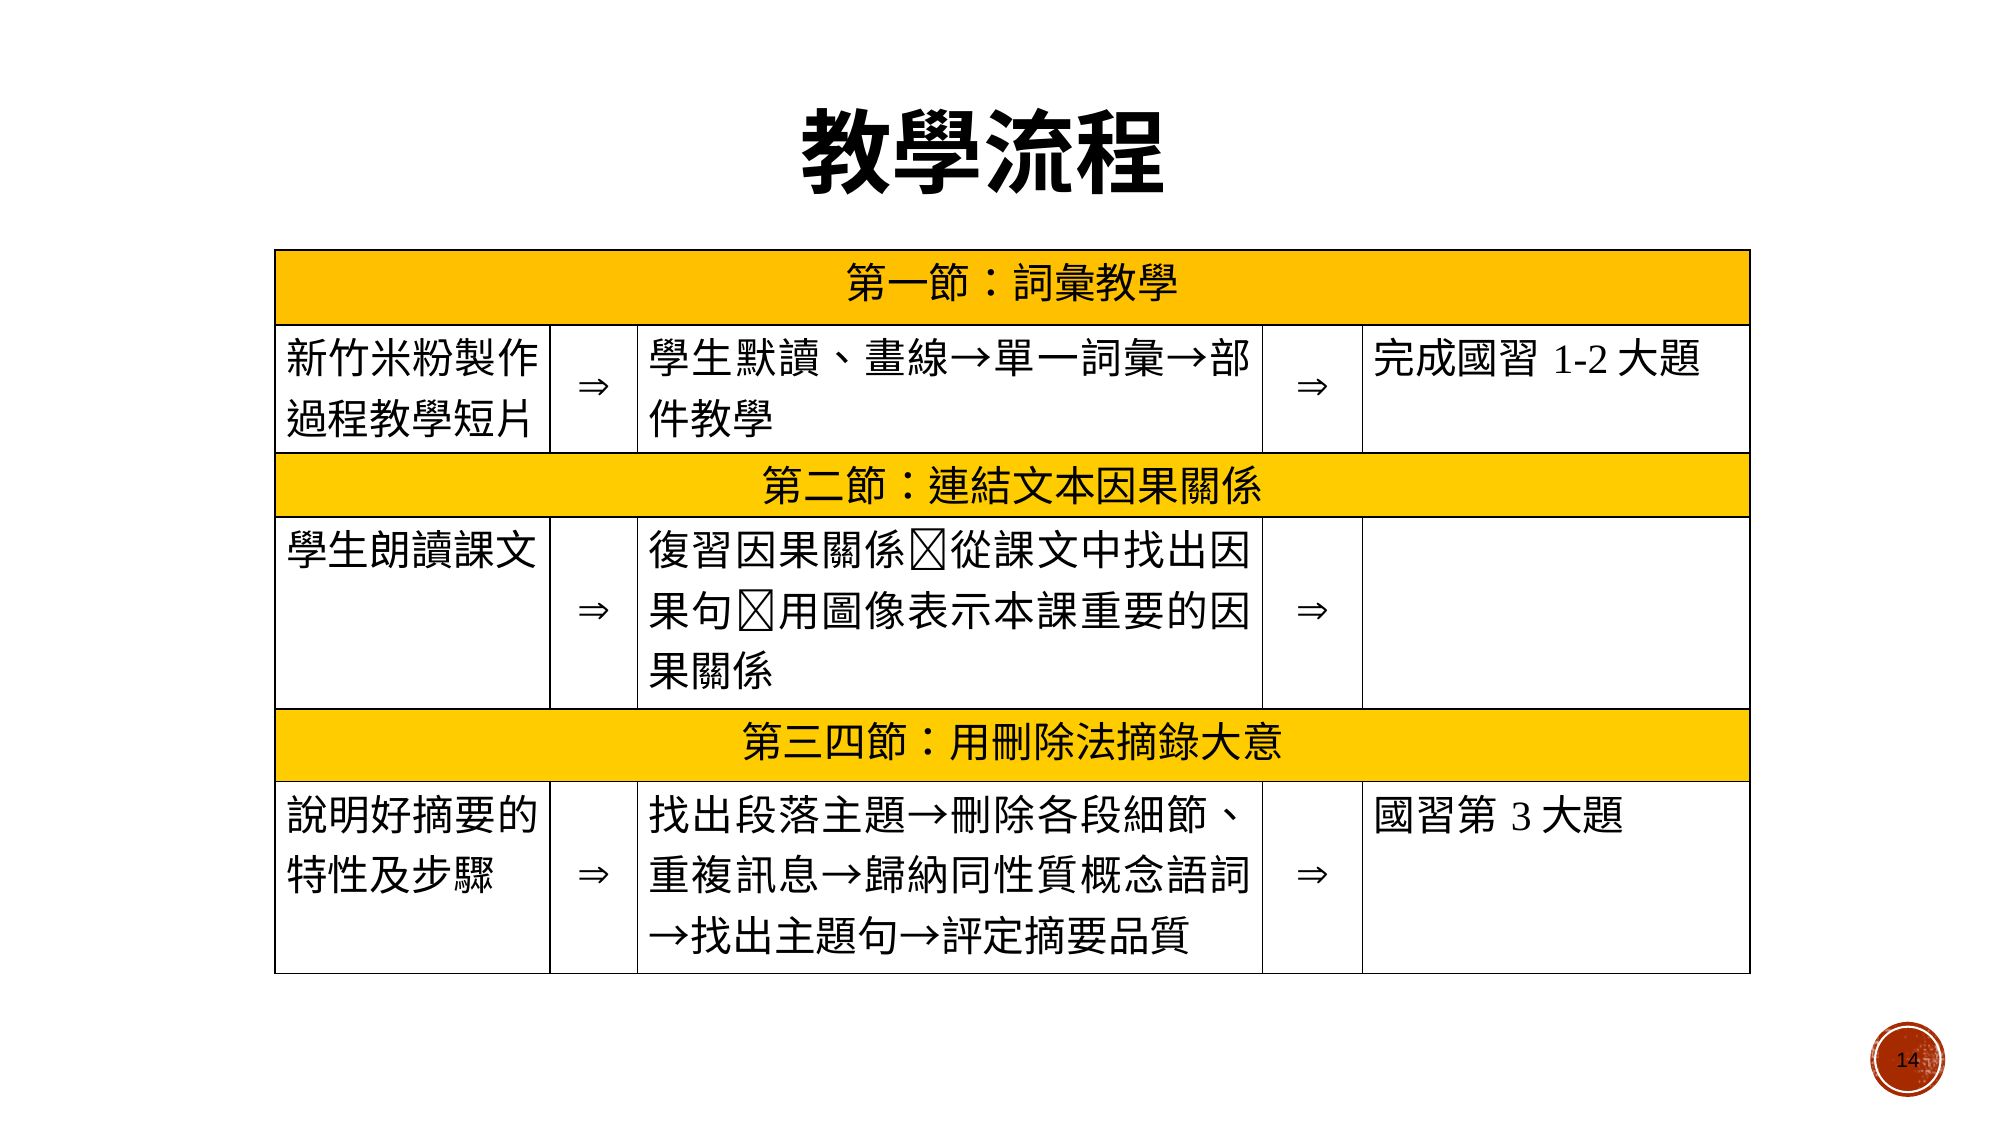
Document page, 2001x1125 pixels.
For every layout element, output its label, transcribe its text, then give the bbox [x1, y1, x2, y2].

table_cell  [551, 518, 637, 708]
table_cell 完成國習1-2大題 [1363, 326, 1749, 452]
table_cell 復習因果關係從課文中找出因果句用圖像表示本課重要的因果關係 [638, 518, 1262, 708]
table_cell  [1263, 782, 1362, 973]
table_cell 找出段落主題→刪除各段細節、重複訊息→歸納同性質概念語詞→找出主題句→評定摘要品質 [638, 782, 1262, 973]
table_header 第一節：詞彙教學 [276, 251, 1749, 324]
text_box 教學流程 [312, 87, 1655, 269]
table_cell 第二節：連結文本因果關係 [276, 454, 1749, 516]
table_cell  [1263, 326, 1362, 452]
table_cell [1363, 518, 1749, 708]
table_cell 新竹米粉製作過程教學短片 [276, 326, 549, 452]
table_cell 說明好摘要的特性及步驟 [276, 782, 549, 973]
table_cell 學生默讀、畫線→單一詞彙→部件教學 [638, 326, 1262, 452]
table_cell 國習第3大題 [1363, 782, 1749, 973]
table_cell  [551, 326, 637, 452]
table_cell 學生朗讀課文 [276, 518, 549, 708]
table_cell 第三四節：用刪除法摘錄大意 [276, 710, 1749, 781]
slide_number 14 [1855, 1028, 1961, 1089]
table_cell  [551, 782, 637, 973]
table_cell  [1263, 518, 1362, 708]
